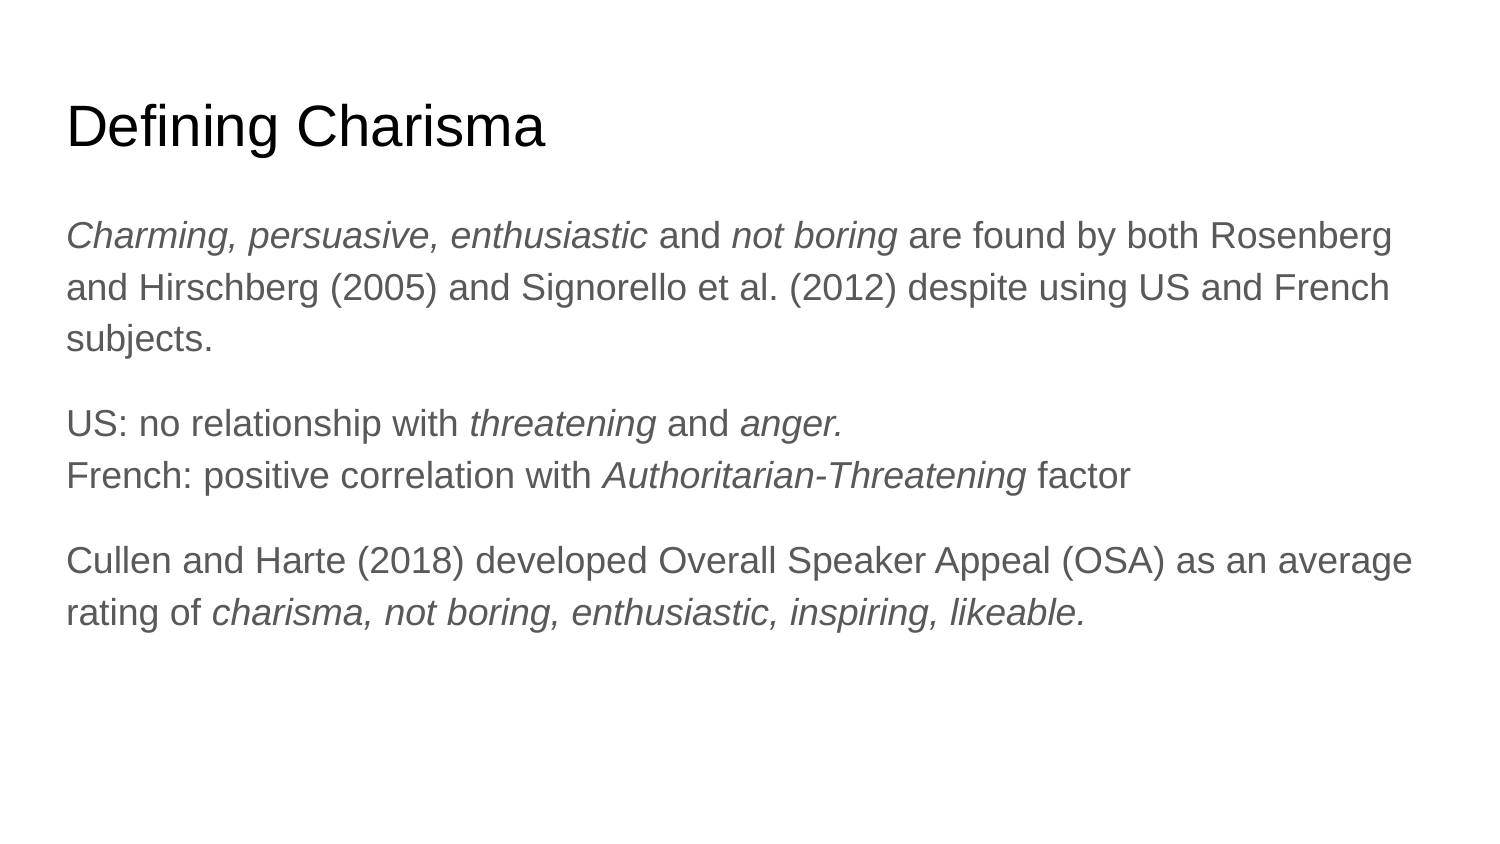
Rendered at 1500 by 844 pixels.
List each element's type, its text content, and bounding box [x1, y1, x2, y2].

list Charming, persuasive, enthusiastic and not boring are found by both Rosenberg and Hirschberg (2005) and Signorello et al. (2012) despite using US and French subjects. US: no relationship with threatening and anger. French: positive correlation with Authoritarian-Threatening factor Cullen and Harte (2018) developed Overall Speaker Appeal (OSA) as an average rating of charisma, not boring, enthusiastic, inspiring, likeable. [51, 189, 1449, 750]
title Defining Charisma [51, 72, 1449, 167]
